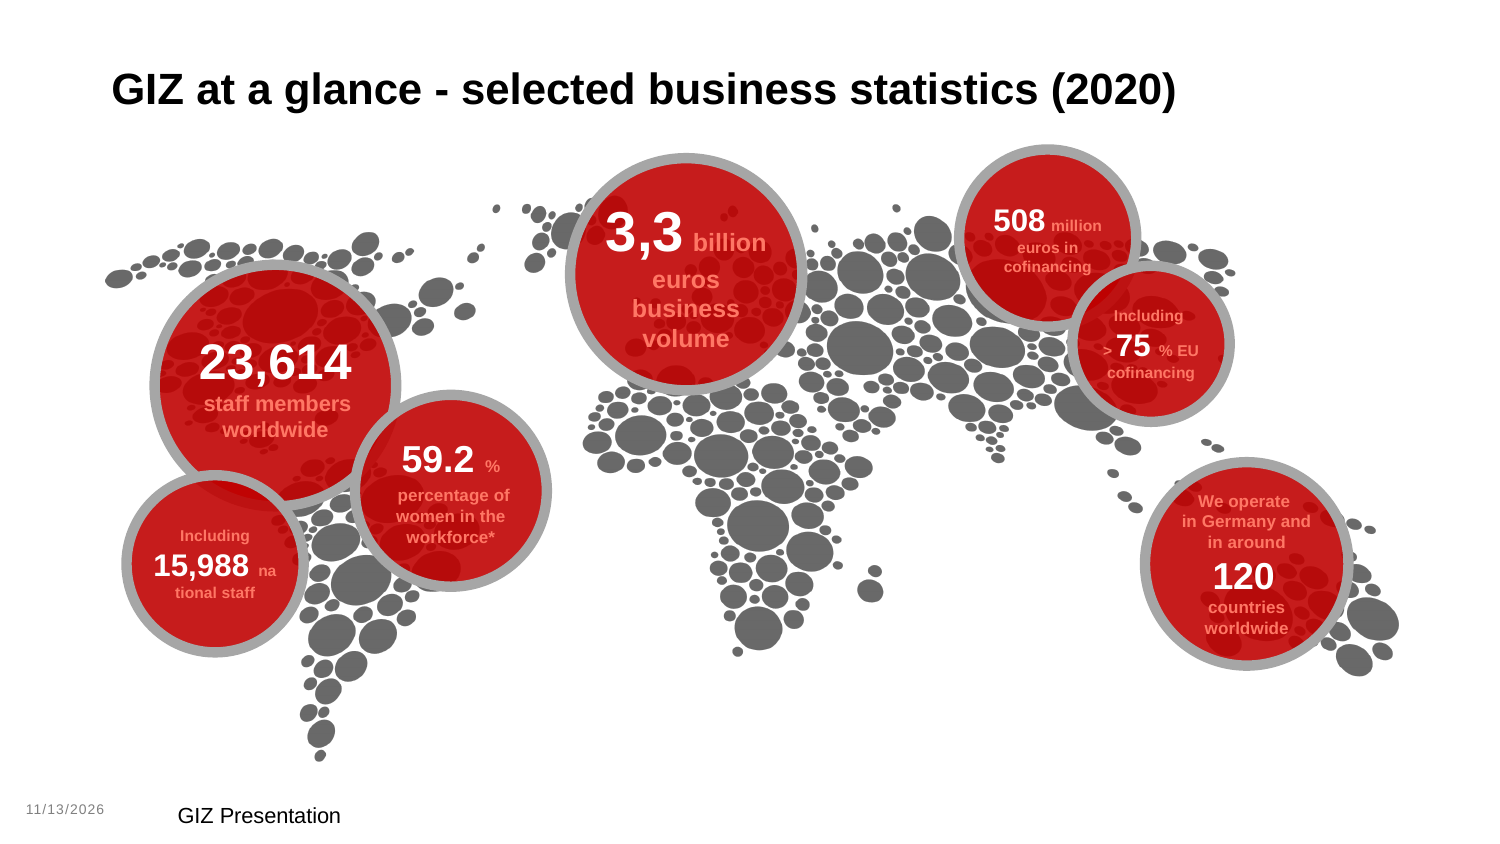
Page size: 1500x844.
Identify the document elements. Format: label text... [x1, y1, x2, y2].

text_box 3,3 billion euros business volume [600, 156, 773, 193]
footer GIZ Presentation [162, 794, 904, 823]
text_box 6/29/2022 [25, 794, 105, 823]
text_box 508 million euros in cofinancing [969, 147, 1127, 193]
picture [104, 194, 1400, 762]
title GIZ at a glance - selected business statistics (2020) [84, 53, 1437, 113]
